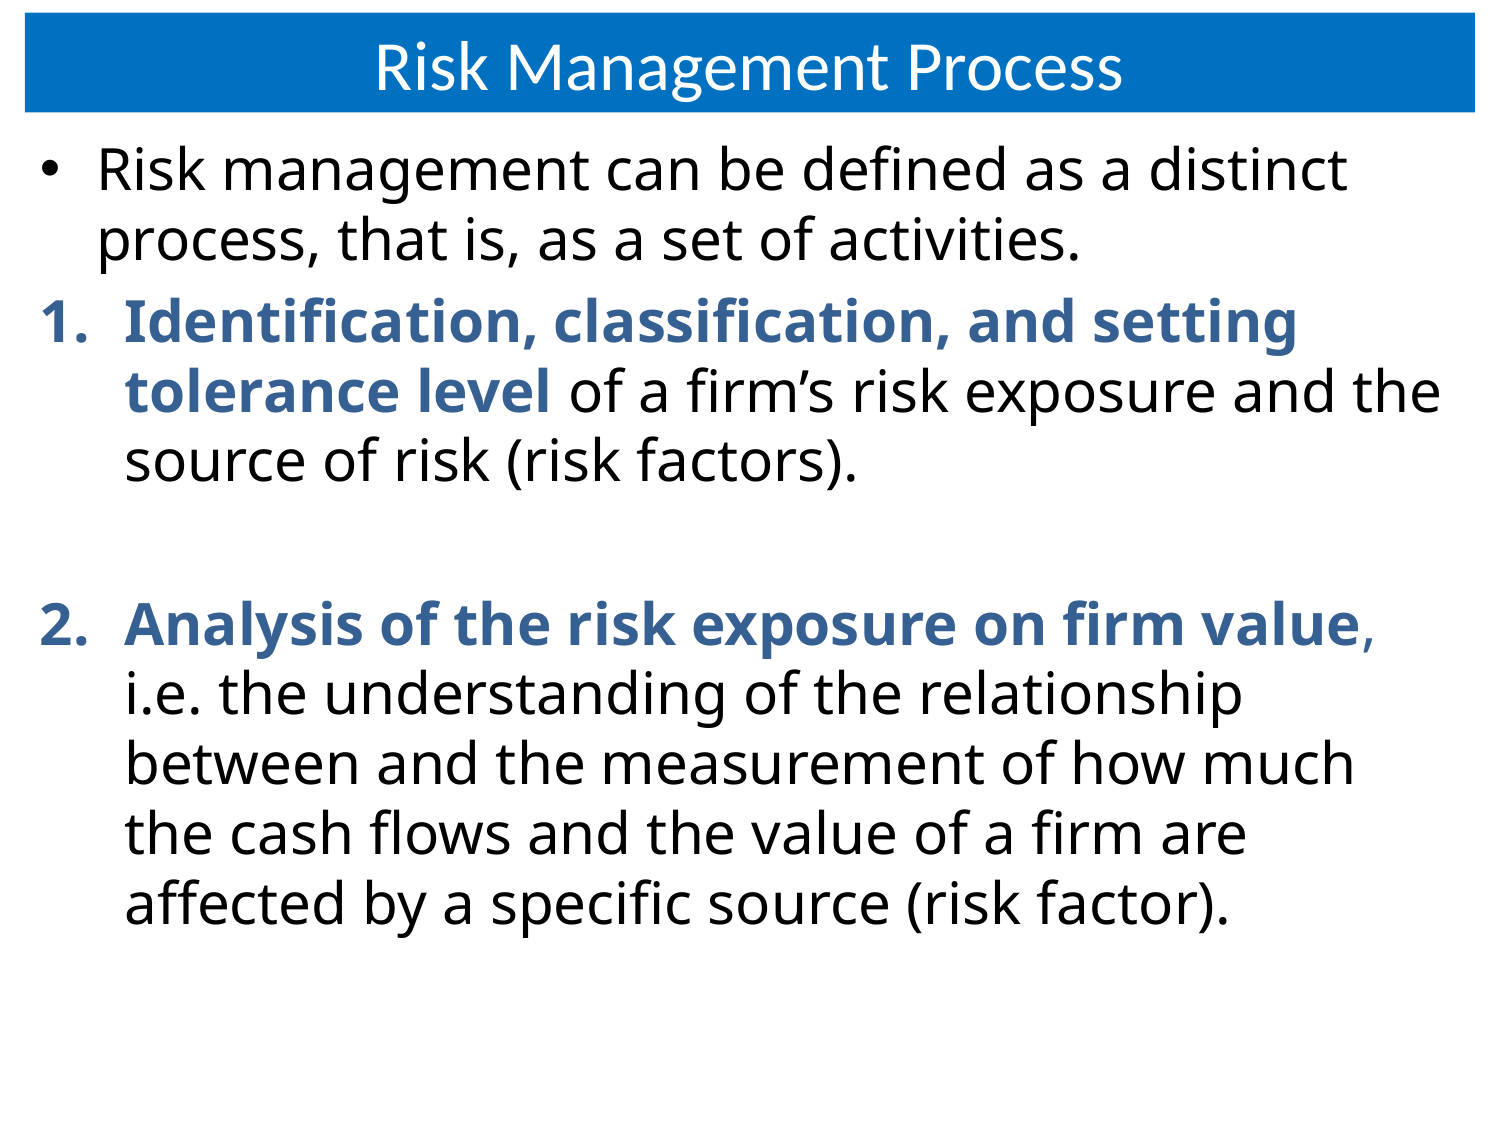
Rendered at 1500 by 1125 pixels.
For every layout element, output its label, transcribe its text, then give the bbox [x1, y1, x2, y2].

list Risk management can be defined as a distinct process, that is, as a set of activities. Identification, classification, and setting tolerance level of a firm’s risk exposure and the source of risk (risk factors). Analysis of the risk exposure on firm value, i.e. the understanding of the relationship between and the measurement of how much the cash flows and the value of a firm are affected by a specific source (risk factor). [24, 125, 1475, 1100]
title Risk Management Process [24, 12, 1475, 113]
